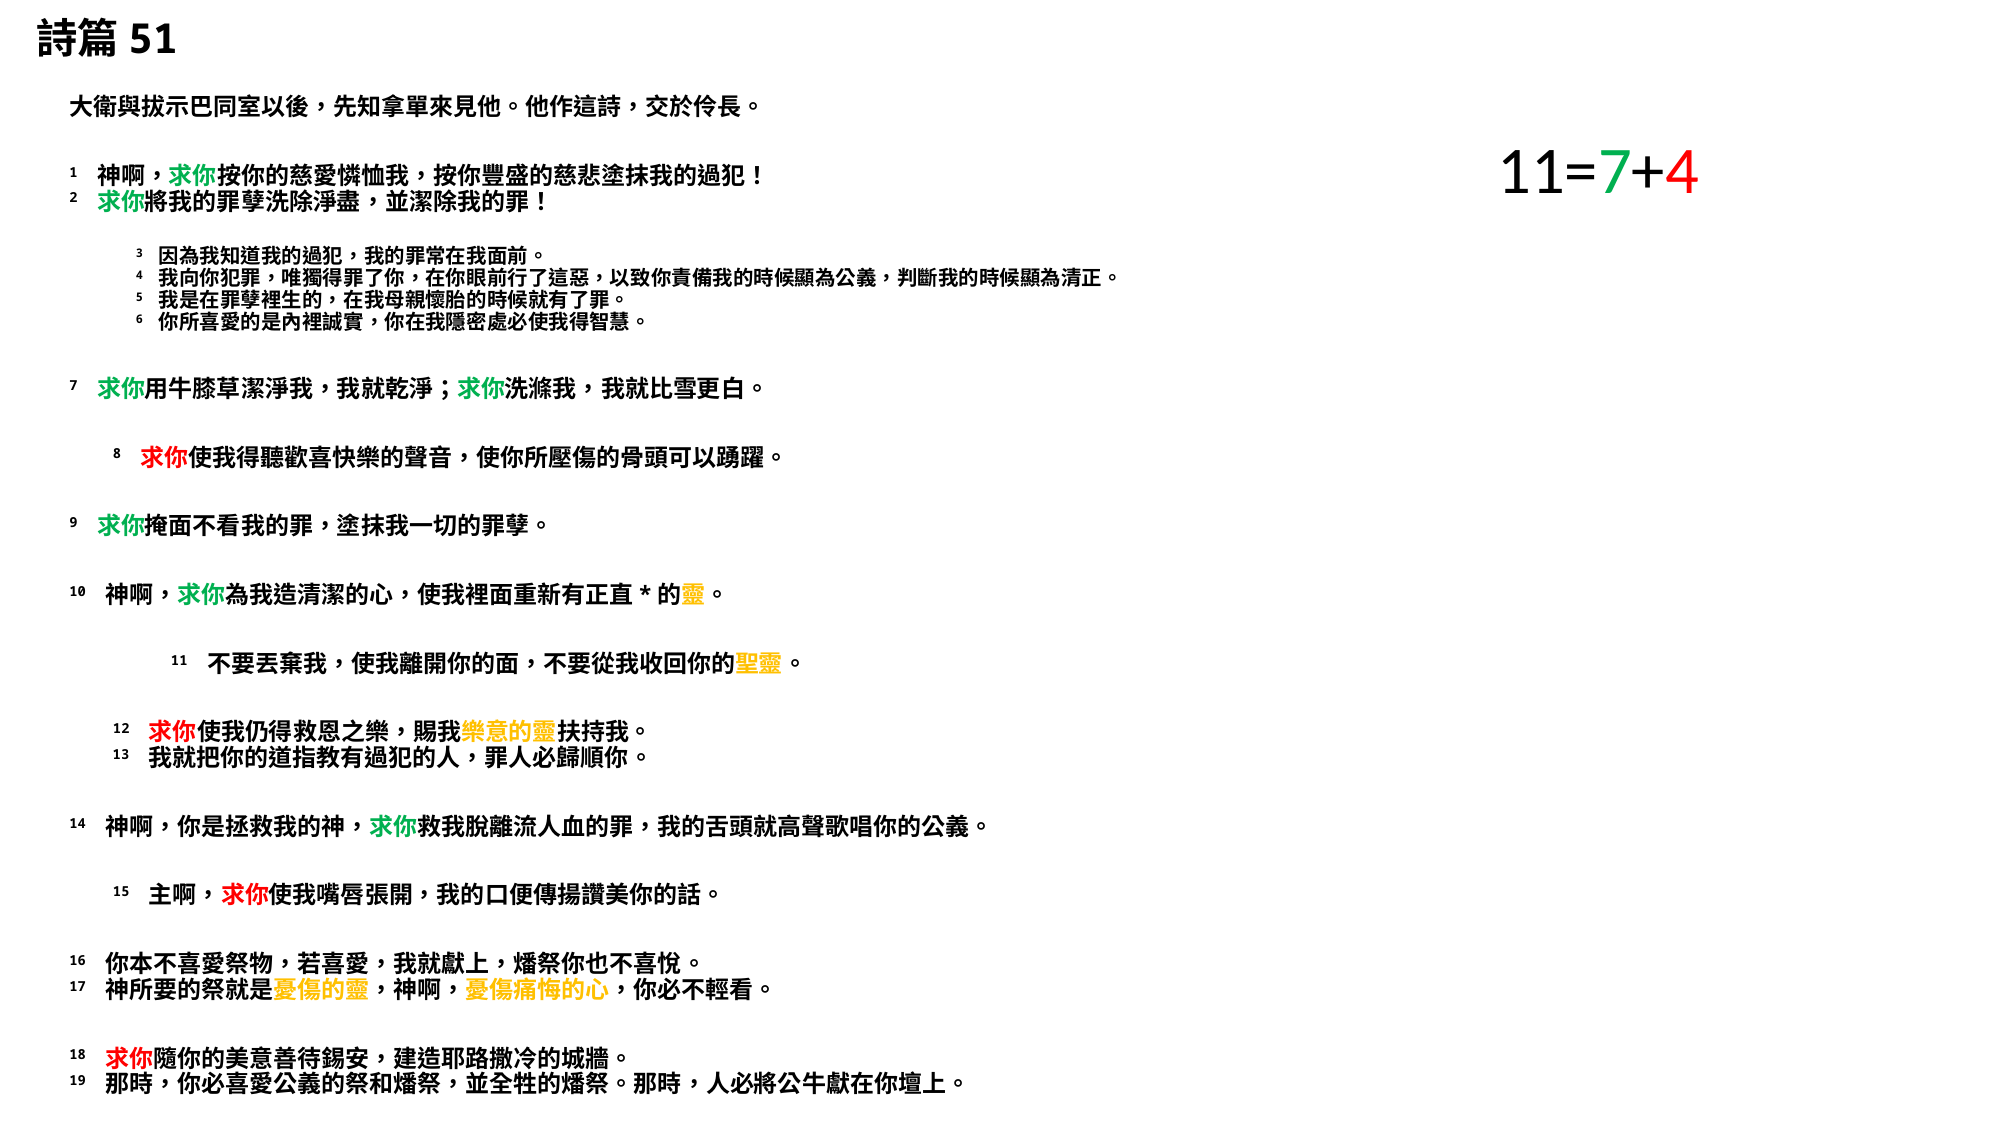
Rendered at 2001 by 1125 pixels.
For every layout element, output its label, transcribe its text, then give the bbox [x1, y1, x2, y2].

title 詩篇51 [21, 10, 1746, 70]
list 大衛與拔示巴同室以後，先知拿單來見他。他作這詩，交於伶長。 ​1 神啊，求你按你的慈愛憐恤我，按你豐盛的慈悲塗抹我的過犯！ 2 求你將我的罪孽洗除淨盡，並潔除我的罪！ 3 因為我知道我的過犯，我的罪常在我面前。 4 我向你犯罪，唯獨得罪了你，在你眼前行了這惡，以致你責備我的時候顯為公義，判斷我的時候顯為清正。 5 我是在罪孽裡生的，在我母親懷胎的時候就有了罪。 6 你所喜愛的是內裡誠實，你在我隱密處必使我得智慧。 7 求你用牛膝草潔淨我，我就乾淨；求你洗滌我，我就比雪更白。 8 求你使我得聽歡喜快樂的聲音，使你所壓傷的骨頭可以踴躍。 9 求你掩面不看我的罪，塗抹我一切的罪孽。 10 神啊，求你為我造清潔的心，使我裡面重新有正直*的靈。 11 不要丟棄我，使我離開你的面，不要從我收回你的聖靈。 12 求你使我仍得救恩之樂，賜我樂意的靈扶持我。 13 我就把你的道指教有過犯的人，罪人必歸順你。 14 神啊，你是拯救我的神，求你救我脫離流人血的罪，我的舌頭就高聲歌唱你的公義。 15 主啊，求你使我嘴唇張開，我的口便傳揚讚美你的話。 16 你本不喜愛祭物，若喜愛，我就獻上，燔祭你也不喜悅。 17 神所要的祭就是憂傷的靈，神啊，憂傷痛悔的心，你必不輕看。 18 求你隨你的美意善待錫安，建造耶路撒冷的城牆。 19 那時，你必喜愛公義的祭和燔祭，並全牲的燔祭。那時，人必將公牛獻在你壇上。 [54, 87, 1835, 1115]
text_box 11=7+4 [1482, 119, 1714, 215]
